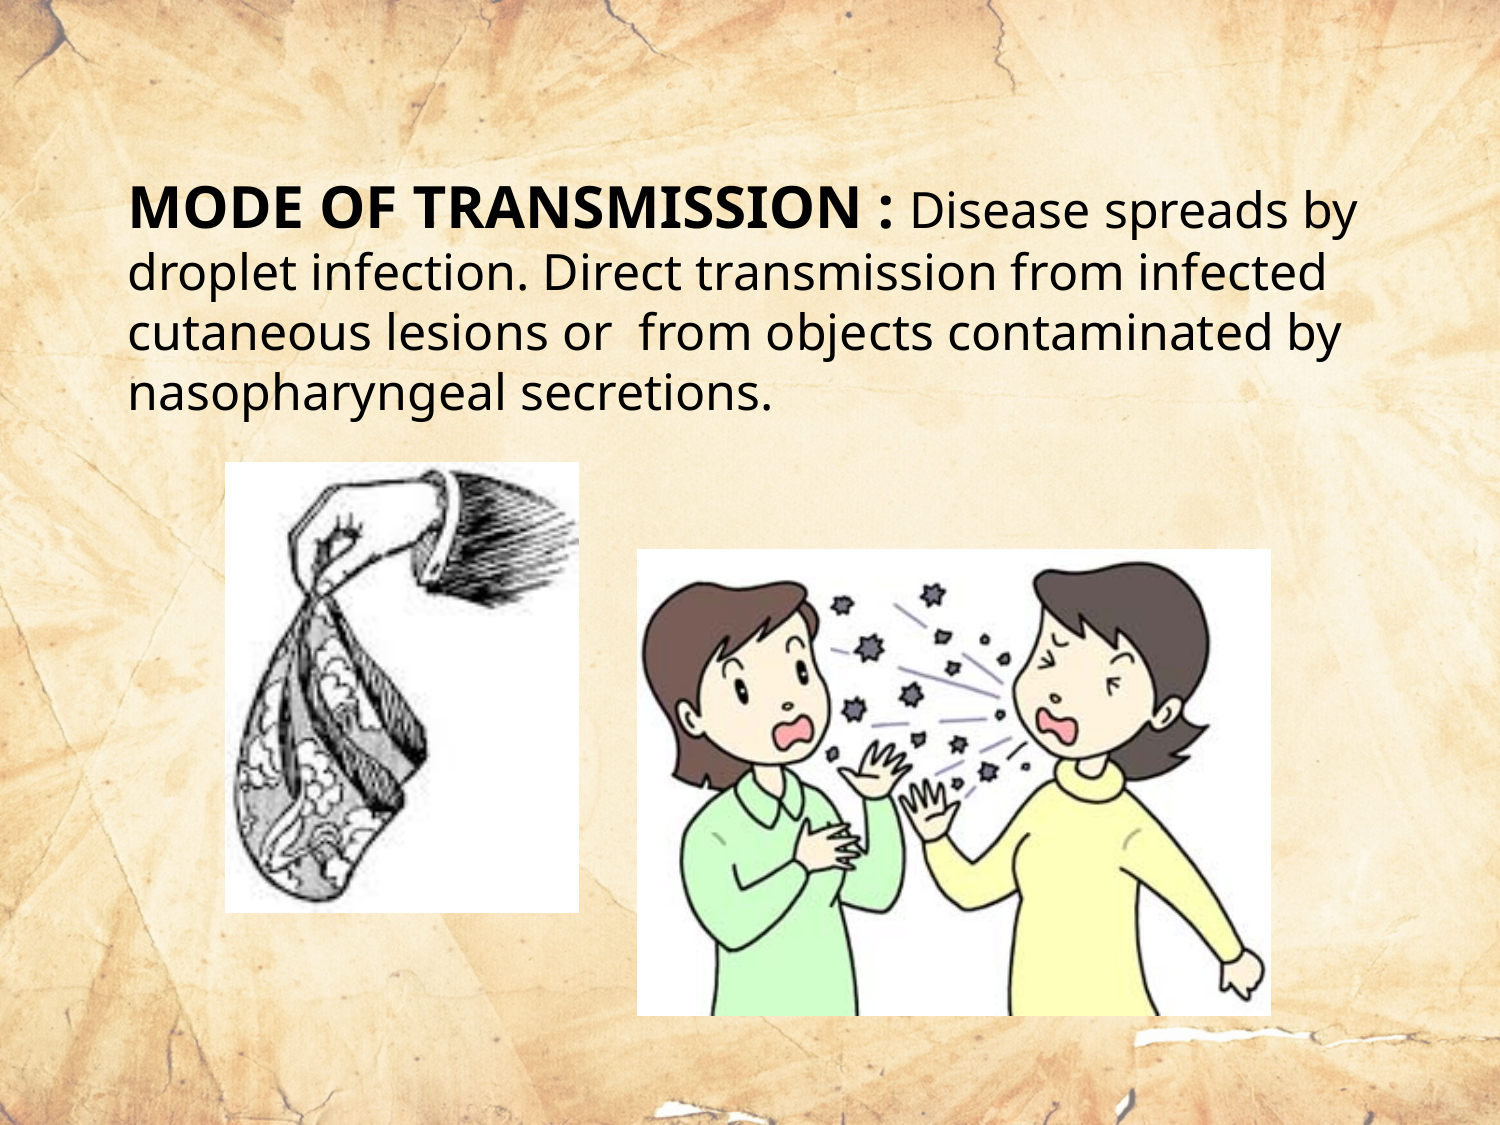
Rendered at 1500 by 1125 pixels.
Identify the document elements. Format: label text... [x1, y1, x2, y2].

picture [224, 462, 579, 913]
text_box MODE OF TRANSMISSION : Disease spreads by droplet infection. Direct transmission from infected cutaneous lesions or from objects contaminated by nasopharyngeal secretions. [112, 162, 1388, 428]
picture [637, 549, 1271, 1016]
